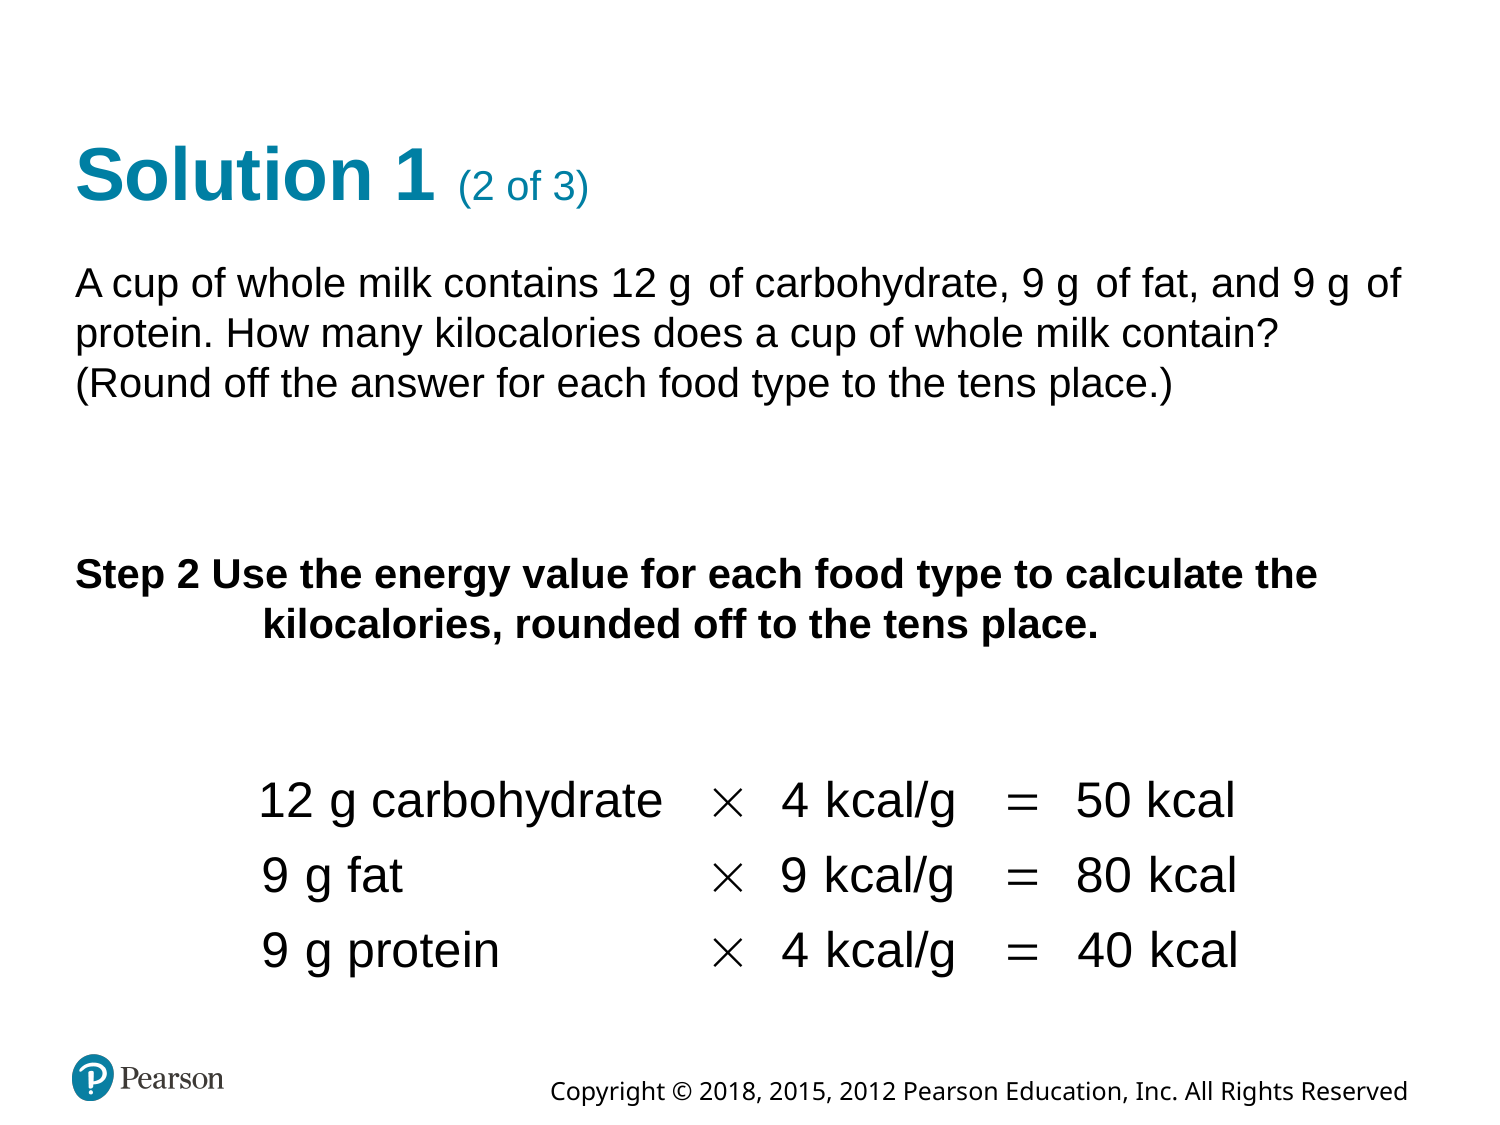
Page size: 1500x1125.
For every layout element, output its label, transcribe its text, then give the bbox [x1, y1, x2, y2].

list A cup of whole milk contains 12 grams of carbohydrate, 9 grams of fat, and 9 grams of protein. How many kilocalories does a cup of whole milk contain? (Round off the answer for each food type to the tens place.) [75, 255, 1422, 507]
picture [72, 1087, 83, 1101]
picture [72, 1054, 88, 1070]
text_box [259, 773, 1241, 985]
picture [98, 1054, 224, 1101]
picture [80, 1063, 106, 1088]
list Step 2 Use the energy value for each food type to calculate the kilocalories, rounded off to the tens place. [75, 546, 1425, 734]
title Solution 1 (2 of 3) [75, 35, 1425, 216]
